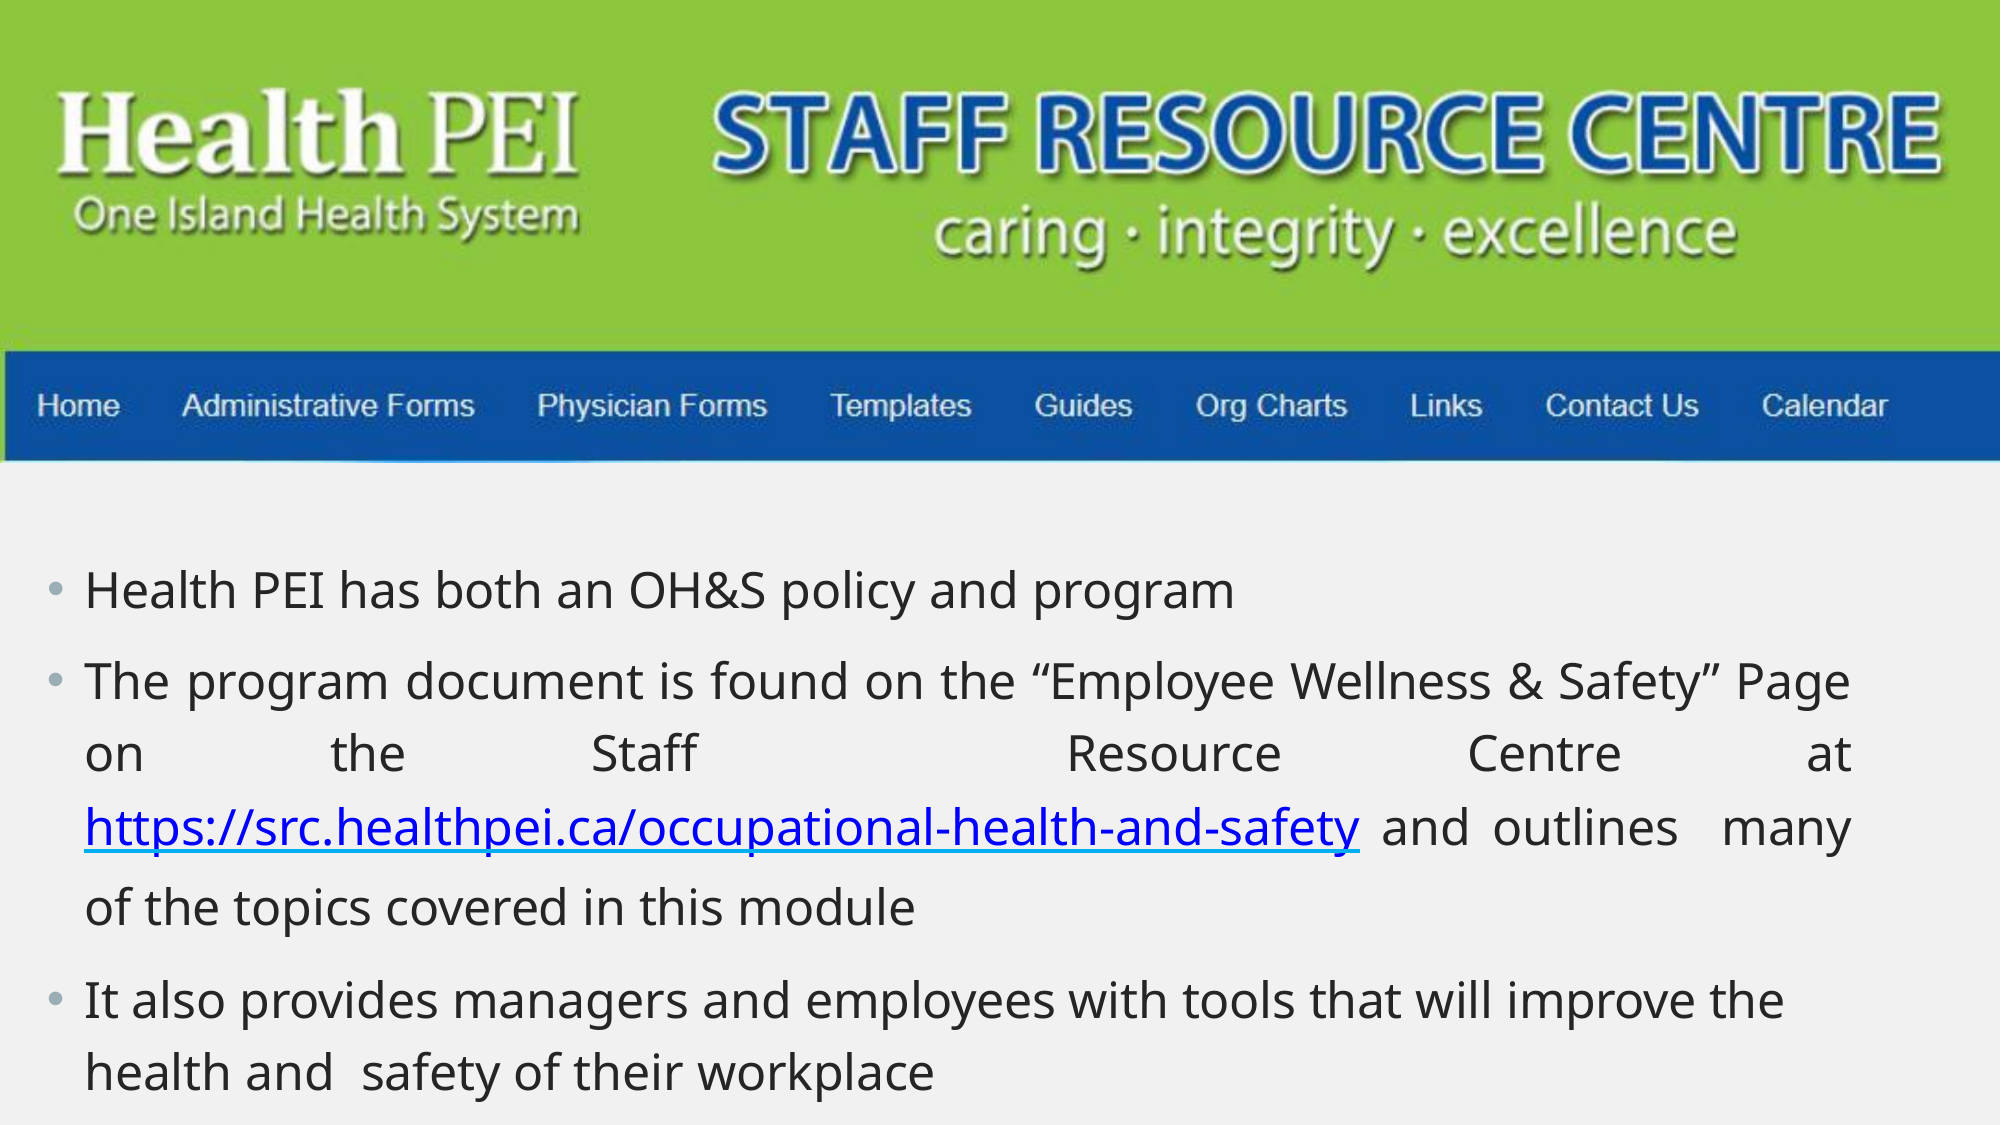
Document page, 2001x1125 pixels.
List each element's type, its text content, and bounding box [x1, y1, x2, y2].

text_box [0, 474, 2000, 1125]
text_box Health PEI has both an OH&S policy and program The program document is found on the “Employee Wellness & Safety” Page on the Staff Resource Centre at https://src.healthpei.ca/occupational-health-and-safety and outlines many of the topics covered in this module It also provides managers and employees with tools that will improve the health and safety of their workplace [44, 525, 1853, 1101]
picture [0, 0, 2000, 463]
